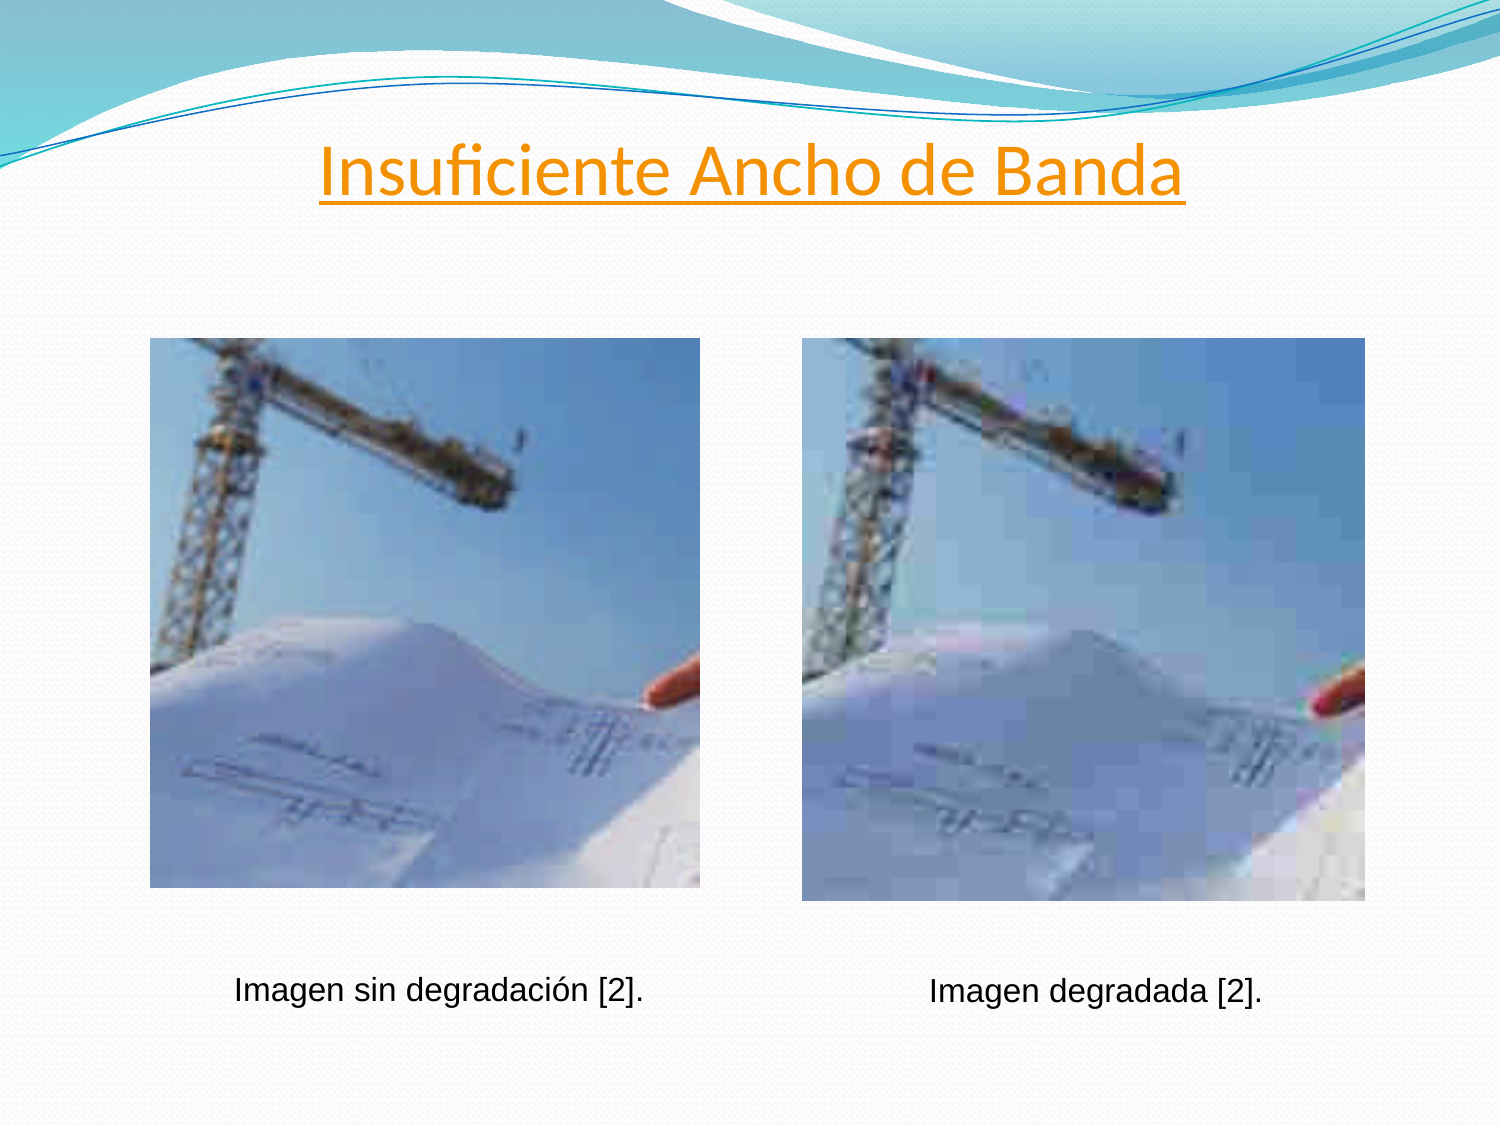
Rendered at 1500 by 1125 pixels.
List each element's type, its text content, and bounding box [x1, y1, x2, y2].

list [802, 337, 1365, 901]
title Insuficiente Ancho de Banda [75, 44, 1430, 211]
picture [149, 337, 701, 889]
text_box Imagen degradada [2]. [832, 961, 1360, 1017]
text_box Imagen sin degradación [2]. [175, 960, 704, 1016]
